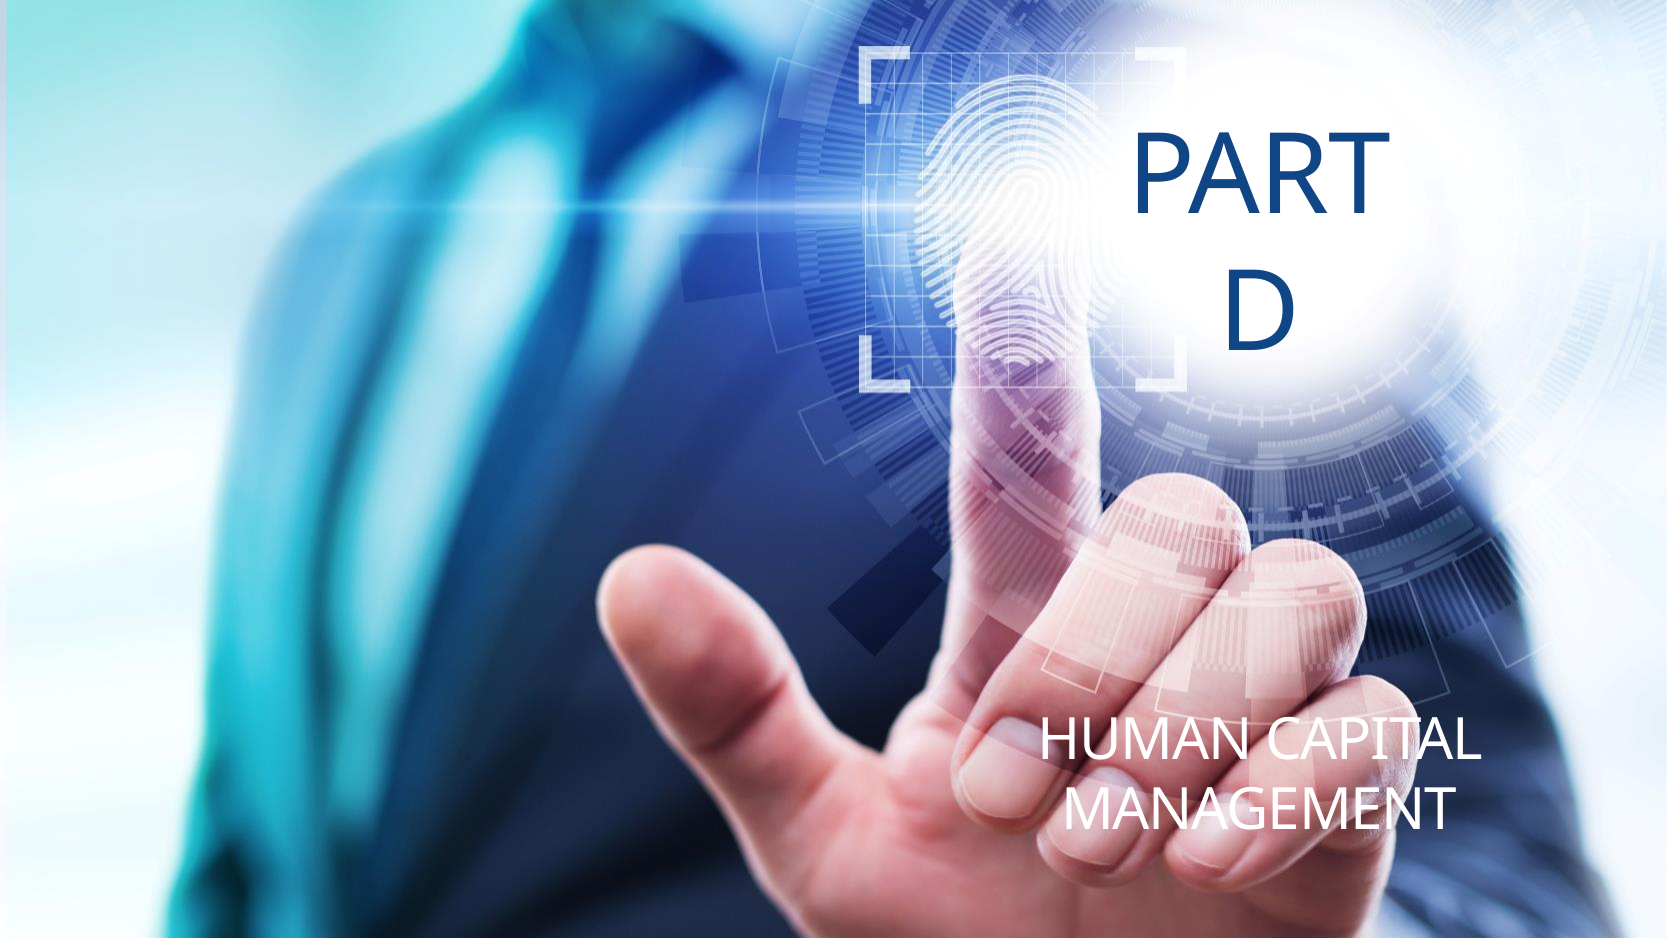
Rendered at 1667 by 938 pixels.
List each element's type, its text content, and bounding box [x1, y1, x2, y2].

picture [0, 0, 1667, 938]
text_box HUMAN CAPITAL MANAGEMENT [895, 693, 1621, 849]
text_box PART D [1008, 93, 1509, 381]
